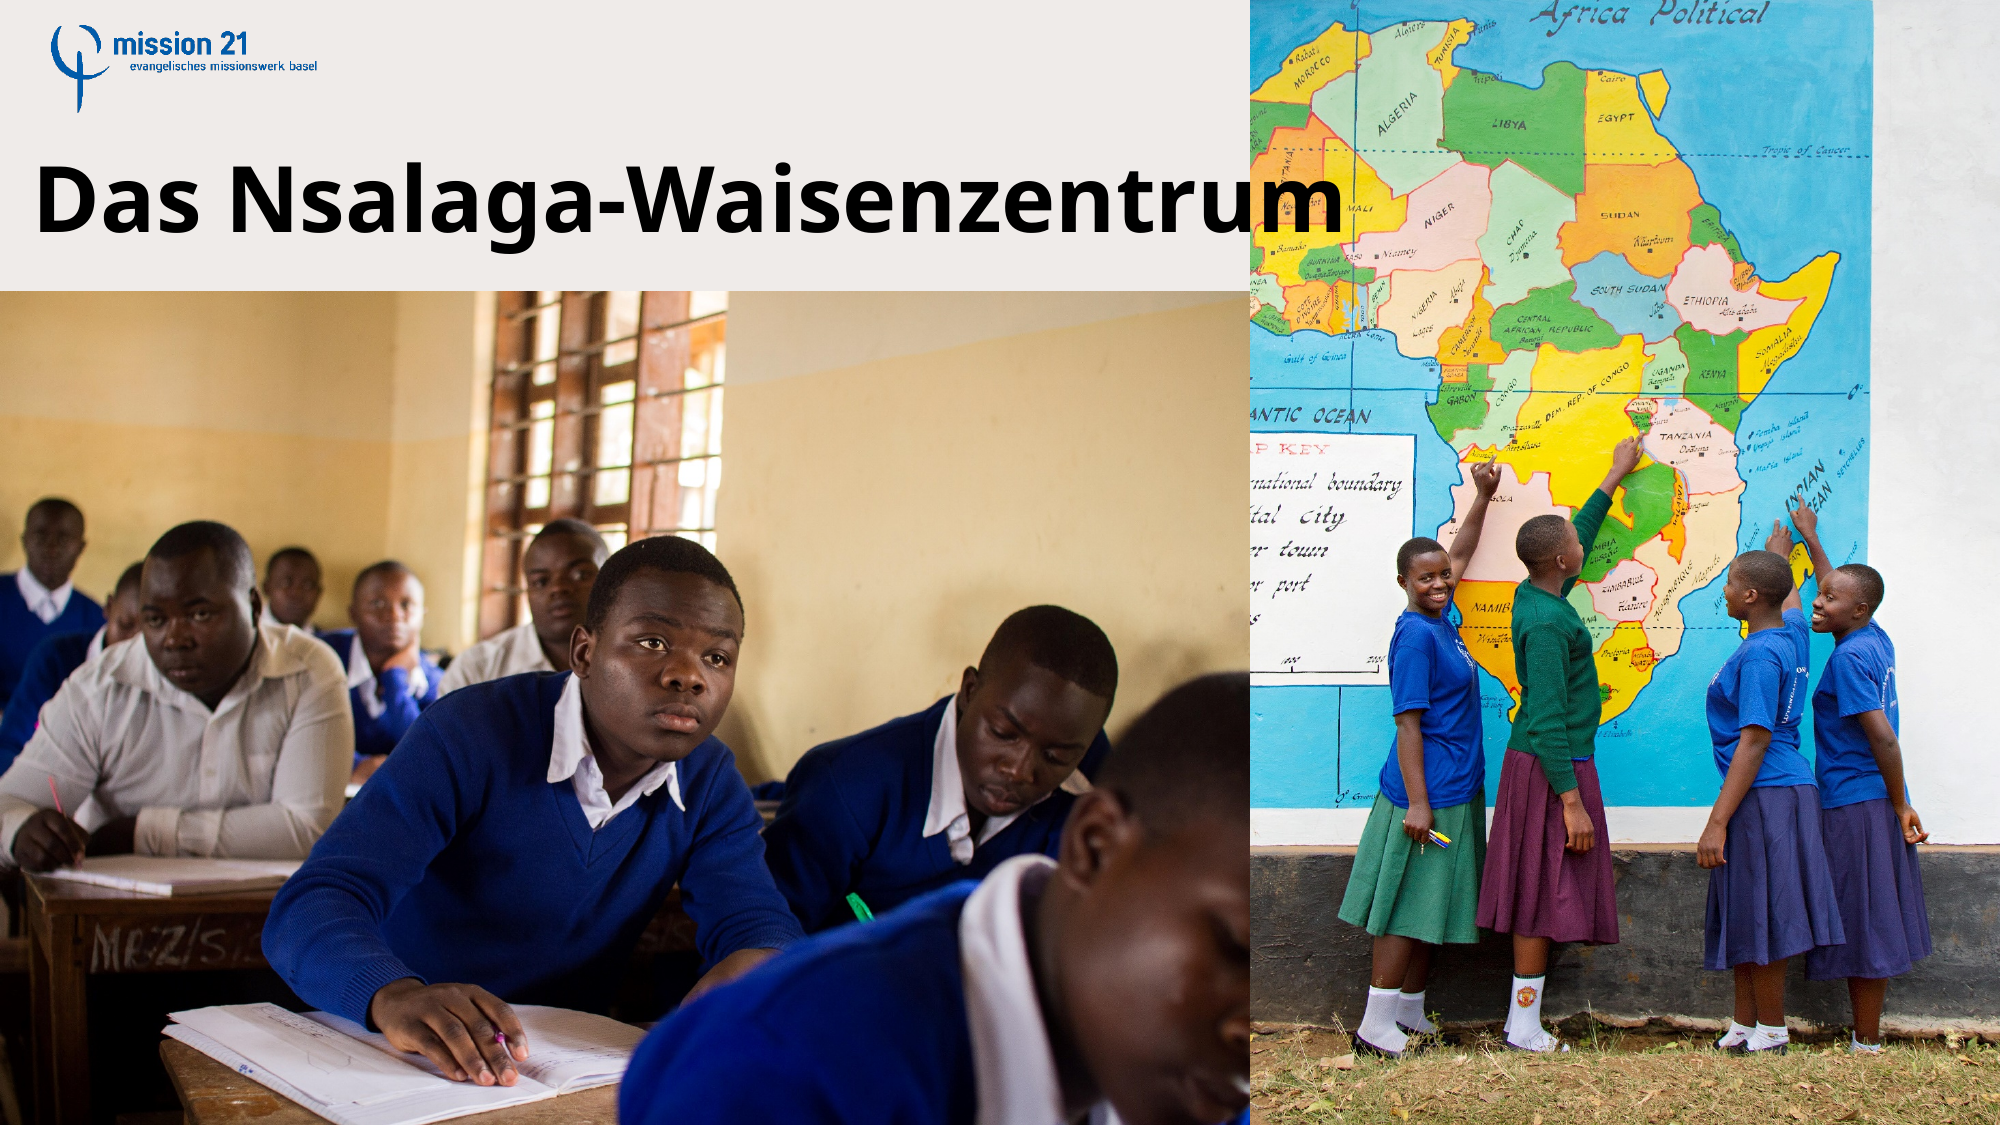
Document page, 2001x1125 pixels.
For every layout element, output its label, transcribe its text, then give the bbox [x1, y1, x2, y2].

picture [0, 0, 2000, 1125]
text_box Das Nsalaga-Waisenzentrum [18, 82, 1249, 258]
picture [51, 24, 317, 114]
